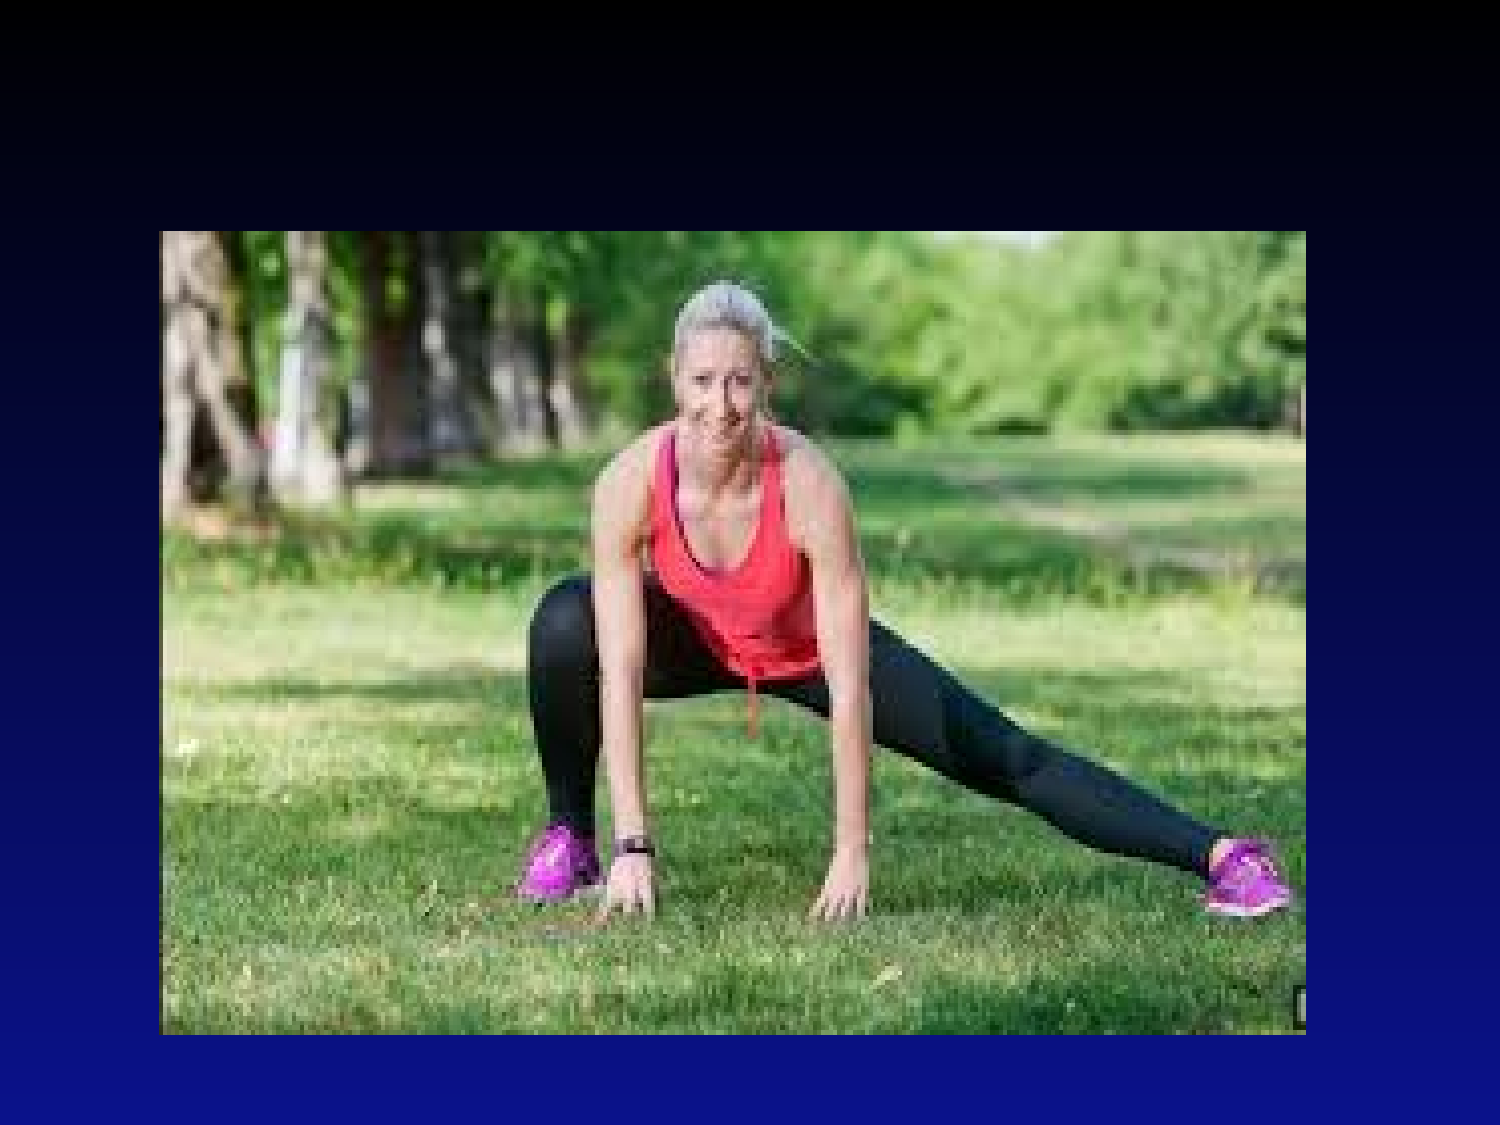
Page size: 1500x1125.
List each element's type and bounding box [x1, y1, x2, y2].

picture [159, 231, 1306, 1035]
